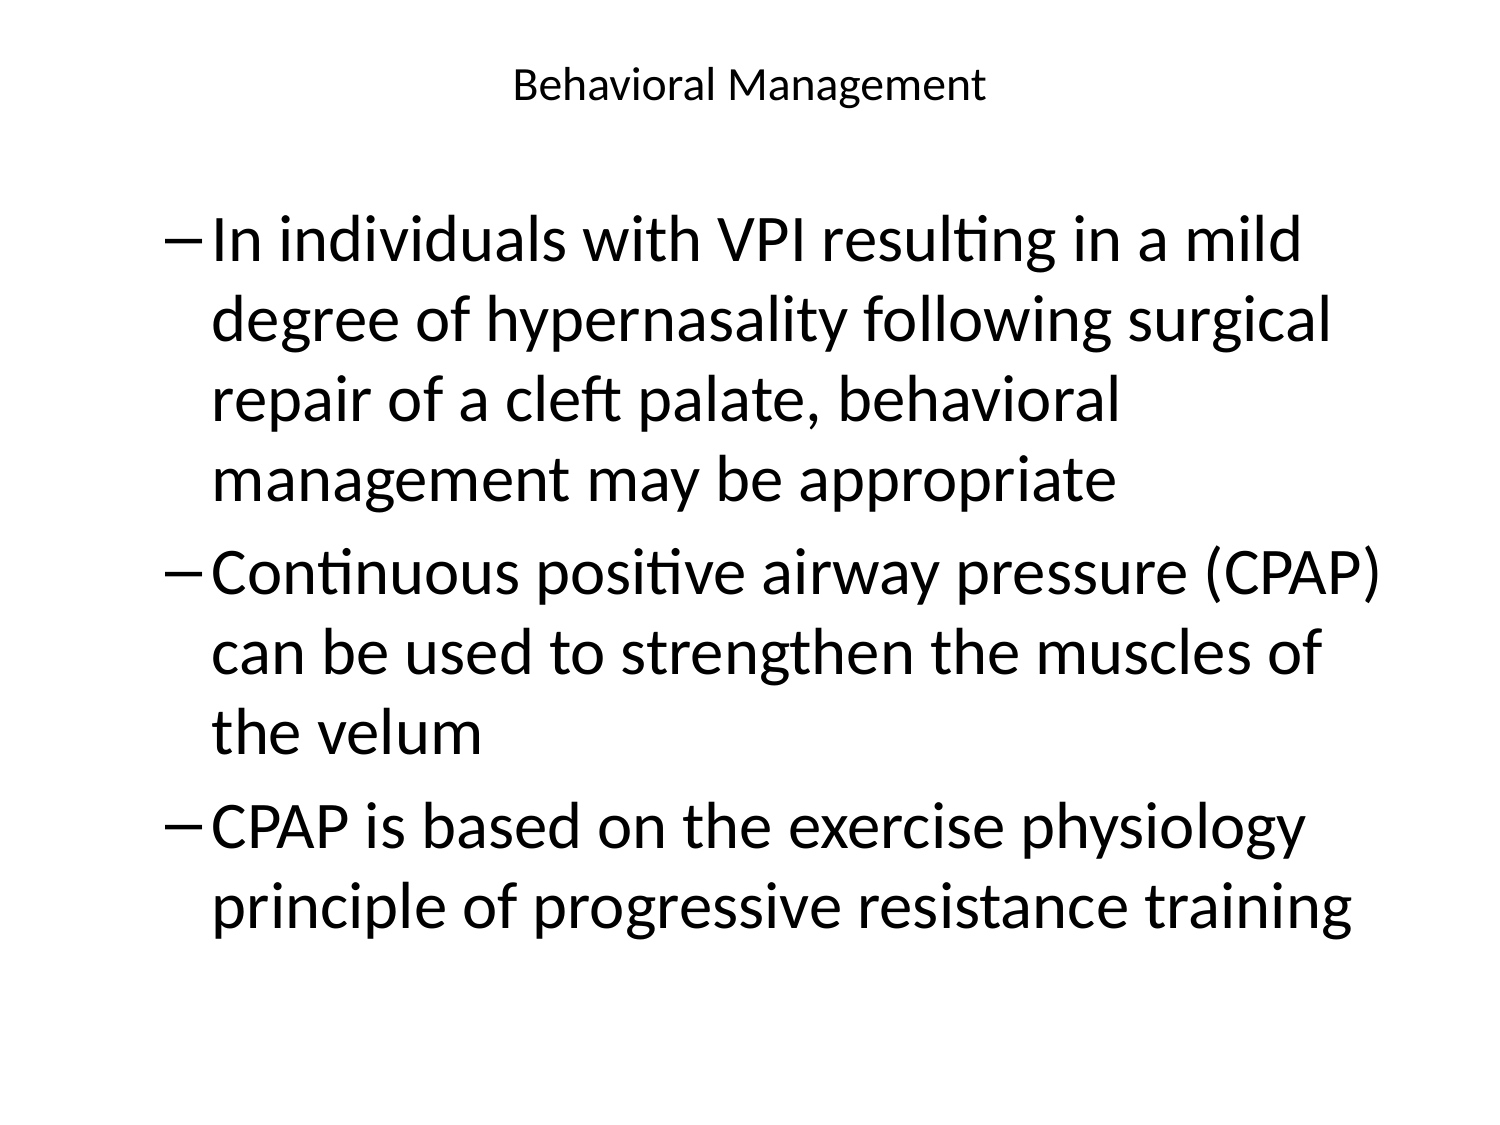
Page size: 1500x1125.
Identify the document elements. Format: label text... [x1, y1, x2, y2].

title Behavioral Management [75, 45, 1425, 175]
list In individuals with VPI resulting in a mild degree of hypernasality following surgical repair of a cleft palate, behavioral management may be appropriate Continuous positive airway pressure (CPAP) can be used to strengthen the muscles of the velum CPAP is based on the exercise physiology principle of progressive resistance training [75, 187, 1425, 1100]
